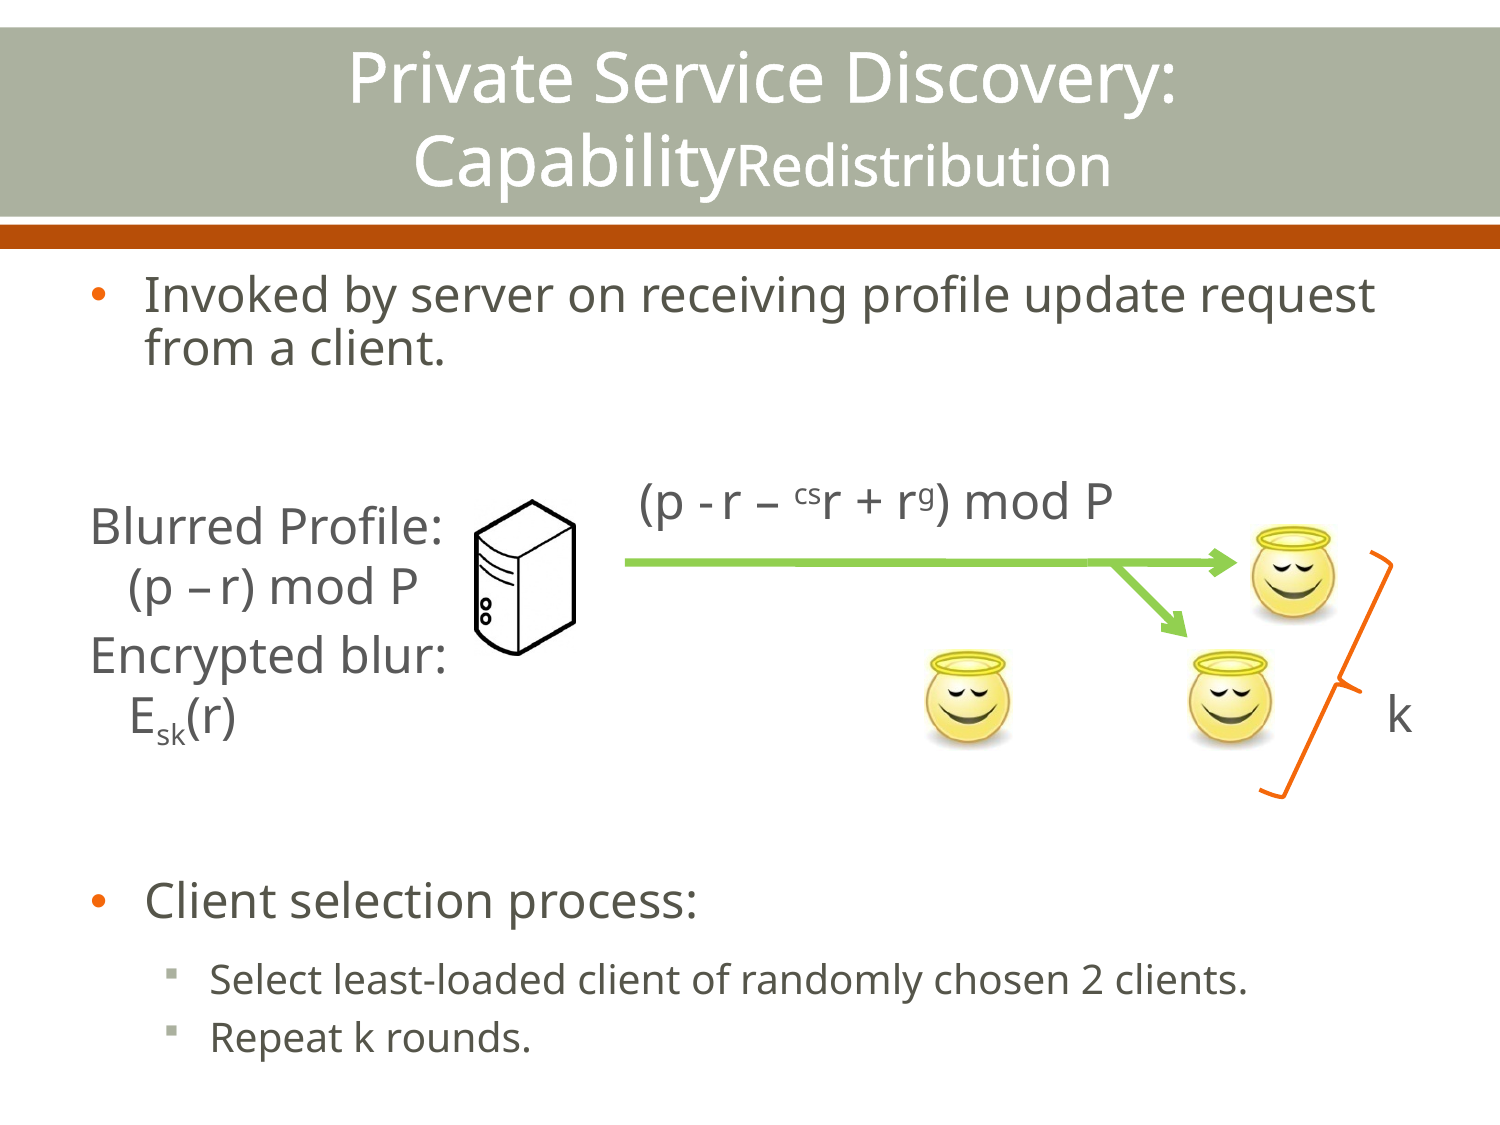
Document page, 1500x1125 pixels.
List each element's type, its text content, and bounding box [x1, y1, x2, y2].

picture [924, 649, 1013, 751]
text_box [1259, 550, 1393, 798]
title Private Service Discovery: CapabilityRedistribution [50, 24, 1475, 208]
text_box k [1350, 674, 1450, 750]
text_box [1112, 562, 1188, 638]
picture [1187, 649, 1276, 751]
text_box Blurred Profile: (p – r) mod P Encrypted blur: Esk(r) [75, 487, 563, 759]
list Invoked by server on receiving profile update request from a client. Client selection process: Select least-loaded client of randomly chosen 2 clients. Repeat k rounds. [75, 262, 1425, 1075]
text_box (p - r – csr + rg) mod P [624, 462, 1138, 546]
picture [1249, 524, 1338, 626]
picture [474, 499, 577, 657]
